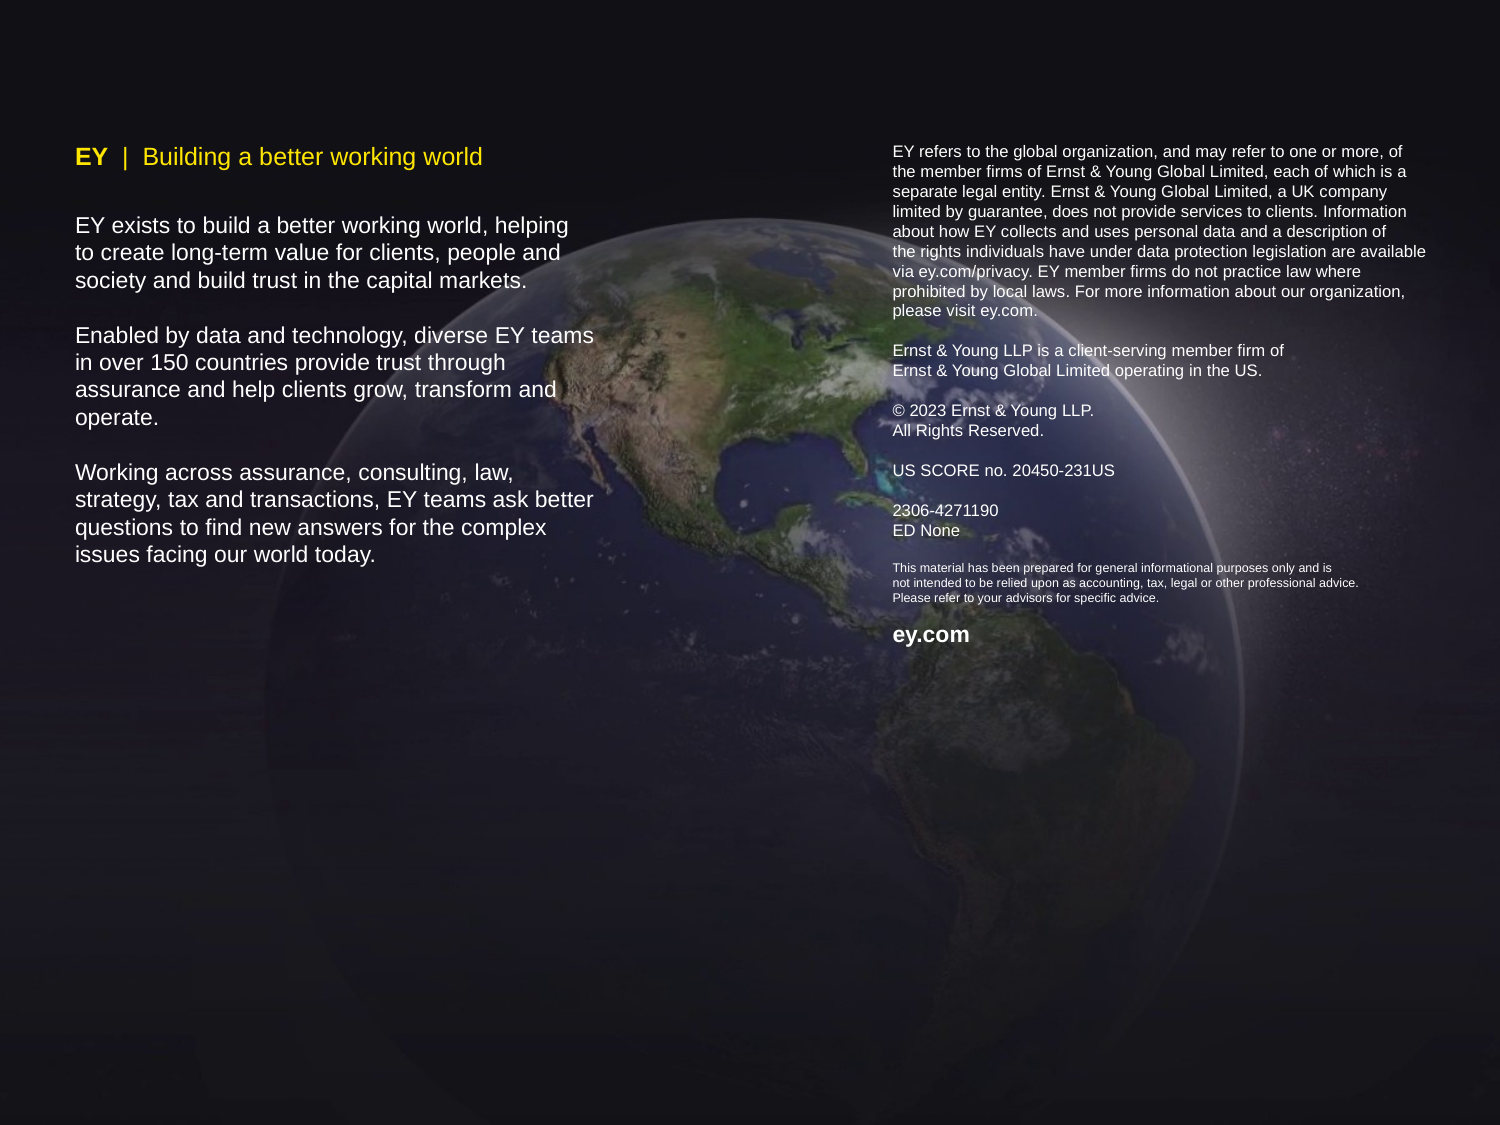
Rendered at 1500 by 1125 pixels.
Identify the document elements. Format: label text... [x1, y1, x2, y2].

picture [0, 0, 1500, 1125]
text_box EY refers to the global organization, and may refer to one or more, of the member firms of Ernst & Young Global Limited, each of which is a separate legal entity. Ernst & Young Global Limited, a UK company limited by guarantee, does not provide services to clients. Information about how EY collects and uses personal data and a description of the rights individuals have under data protection legislation are available via ey.com/privacy. EY member firms do not practice law where prohibited by local laws. For more information about our organization, please visit ey.com. Ernst & Young LLP is a client-serving member firm of Ernst & Young Global Limited operating in the US. © 2023 Ernst & Young LLP. All Rights Reserved. US SCORE no. 20450-231US 2306-4271190 ED None This material has been prepared for general informational purposes only and is not intended to be relied upon as accounting, tax, legal or other professional advice. Please refer to your advisors for specific advice. ey.com [892, 134, 1436, 648]
text_box EY | Building a better working world EY exists to build a better working world, helping to create long-term value for clients, people and society and build trust in the capital markets. Enabled by data and technology, diverse EY teams in over 150 countries provide trust through assurance and help clients grow, transform and operate. Working across assurance, consulting, law, strategy, tax and transactions, EY teams ask better questions to find new answers for the complex issues facing our world today. [75, 134, 601, 568]
